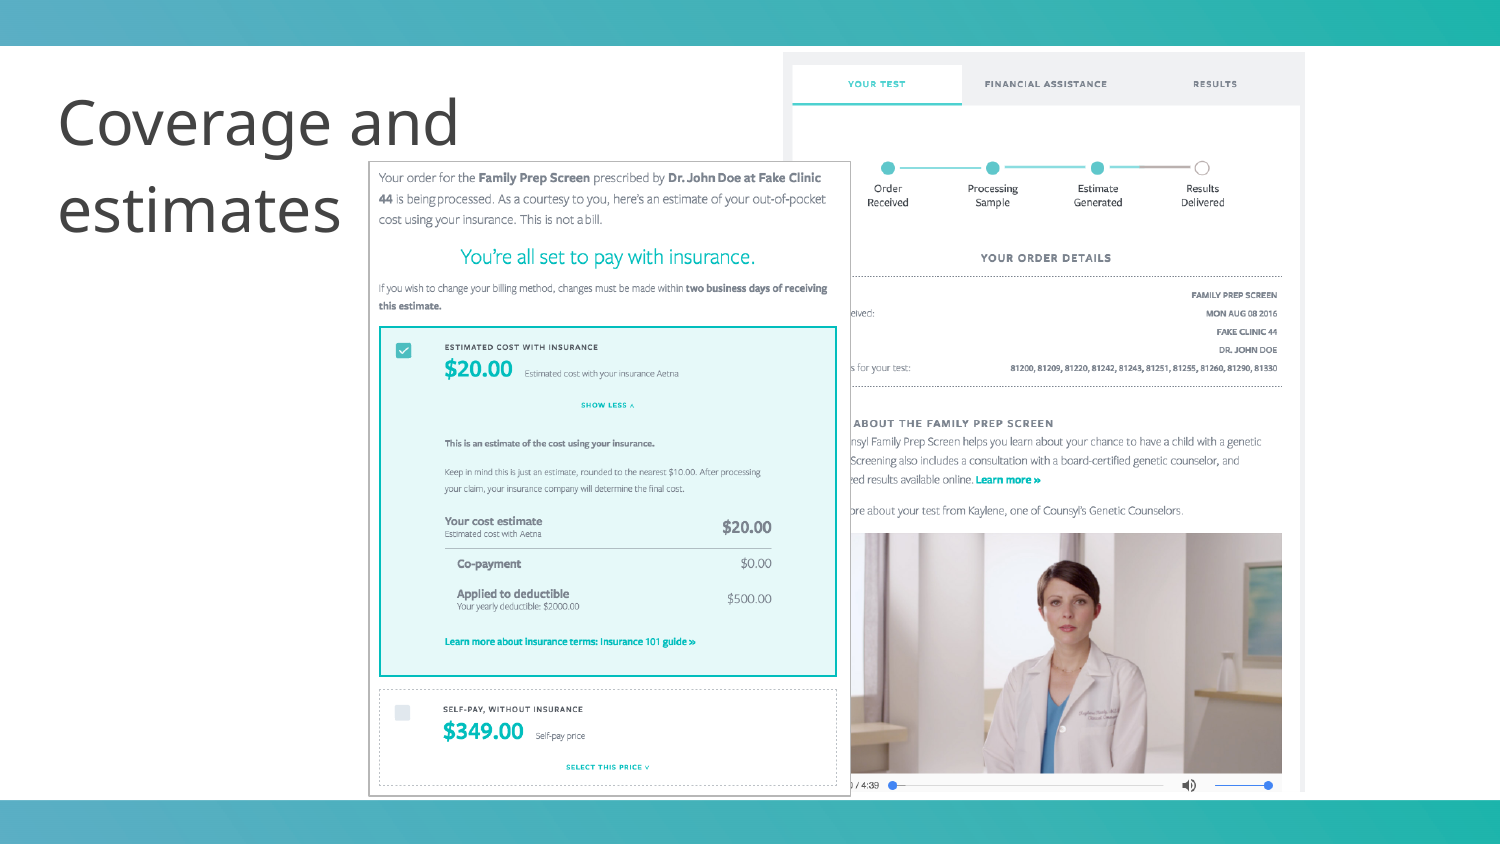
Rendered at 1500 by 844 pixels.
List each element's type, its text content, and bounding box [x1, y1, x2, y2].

picture [0, 0, 1500, 46]
picture [369, 52, 1305, 796]
picture [0, 800, 1500, 844]
text_box Coverage and estimates [40, 55, 552, 337]
